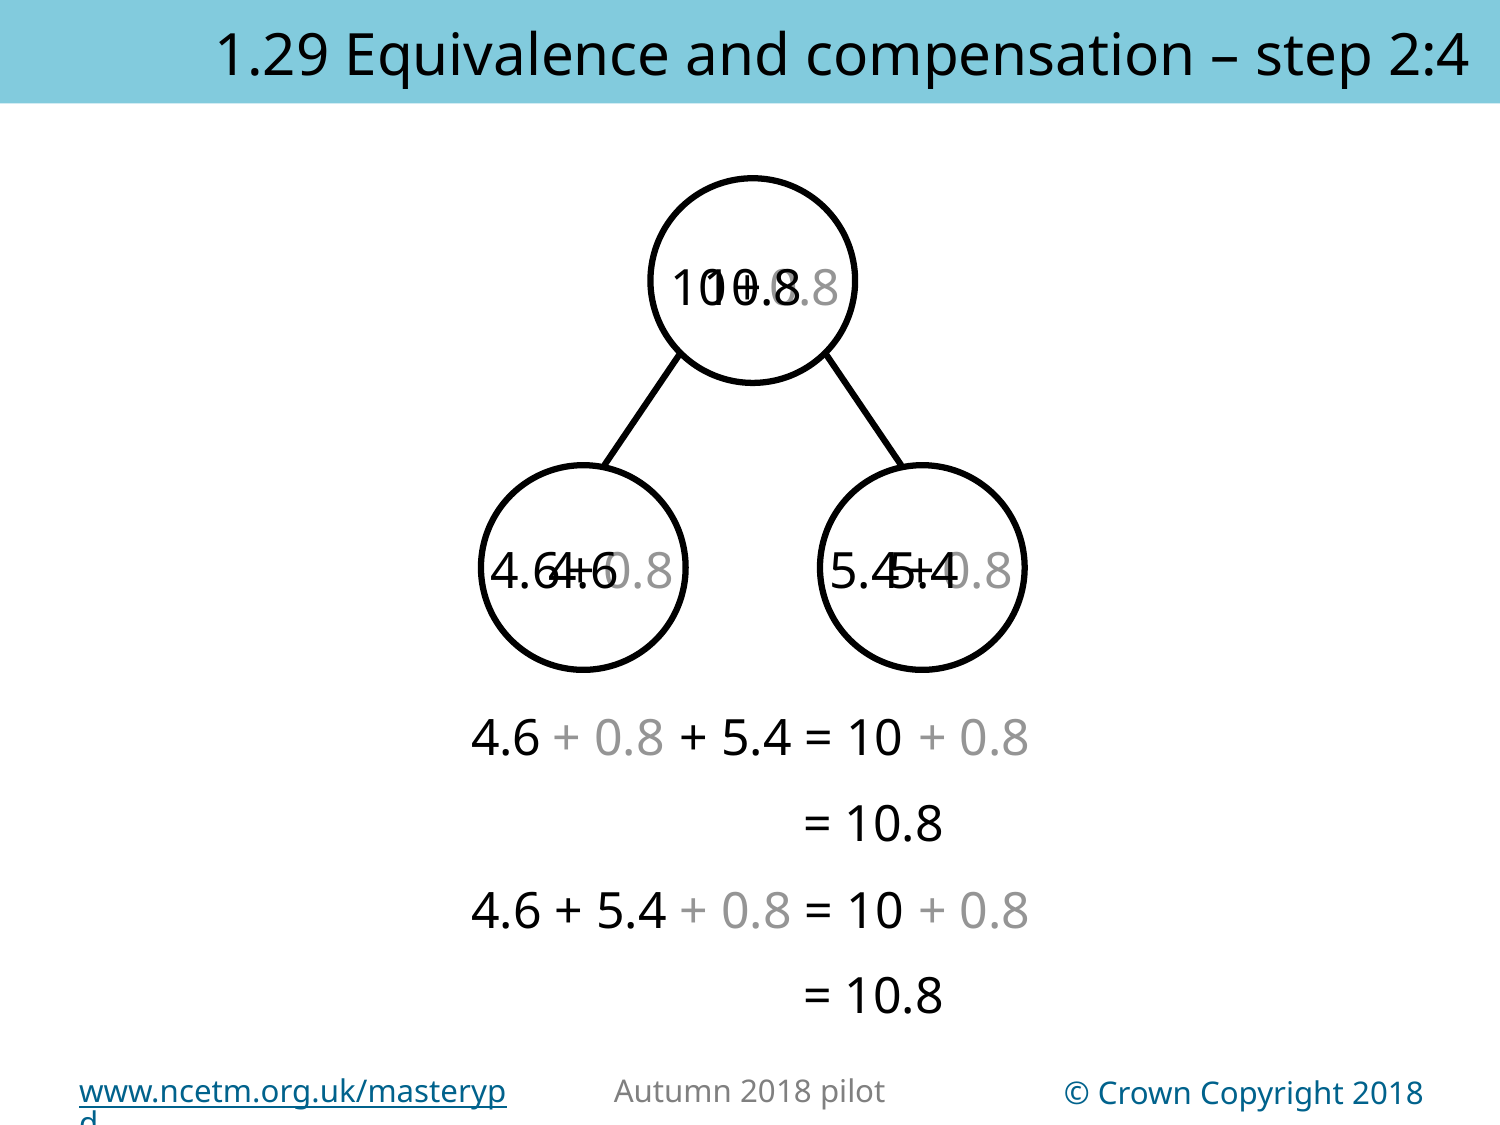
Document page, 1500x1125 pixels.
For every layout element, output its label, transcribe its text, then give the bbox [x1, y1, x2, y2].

text_box + 0.8 [664, 871, 807, 947]
text_box + 0.8 [903, 871, 1046, 947]
text_box + 0.8 [537, 698, 681, 774]
text_box 4.6 + 0.8 + 5.4 = 10 + 0.8 [456, 698, 537, 774]
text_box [717, 247, 858, 325]
text_box = 10.8 [788, 784, 959, 859]
list 1.29 Equivalence and compensation – step 2:4 [0, 0, 1500, 104]
text_box 4.6 + 5.4 + 0.8 = 10 + 0.8 [456, 871, 664, 947]
text_box + 0.8 [903, 698, 1046, 774]
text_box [551, 531, 692, 608]
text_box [890, 531, 1031, 608]
text_box = 10.8 [788, 955, 959, 1031]
text_box 4.6 + 5.4 + 0.8 = 10 + 0.8 [807, 871, 903, 947]
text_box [480, 177, 1025, 671]
text_box 4.6 + 0.8 + 5.4 = 10 + 0.8 [681, 698, 903, 774]
